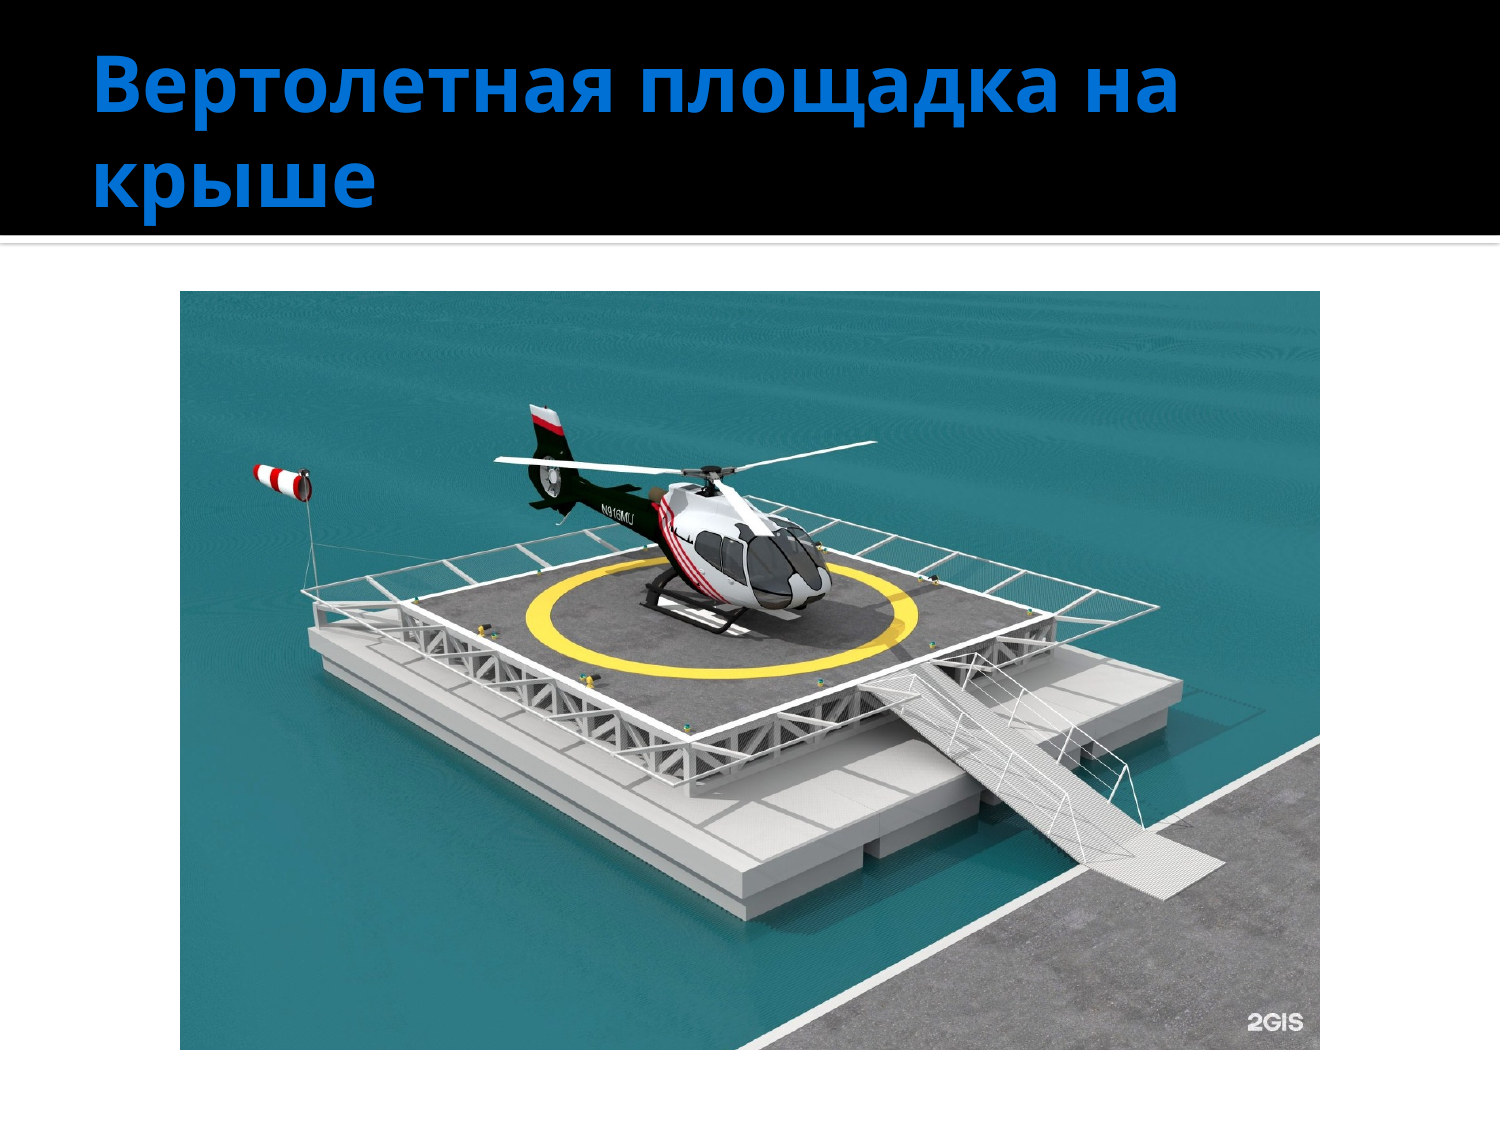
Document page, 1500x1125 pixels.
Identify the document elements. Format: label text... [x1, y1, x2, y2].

title Вертолетная площадка на крыше [75, 25, 1425, 231]
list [180, 291, 1320, 1050]
